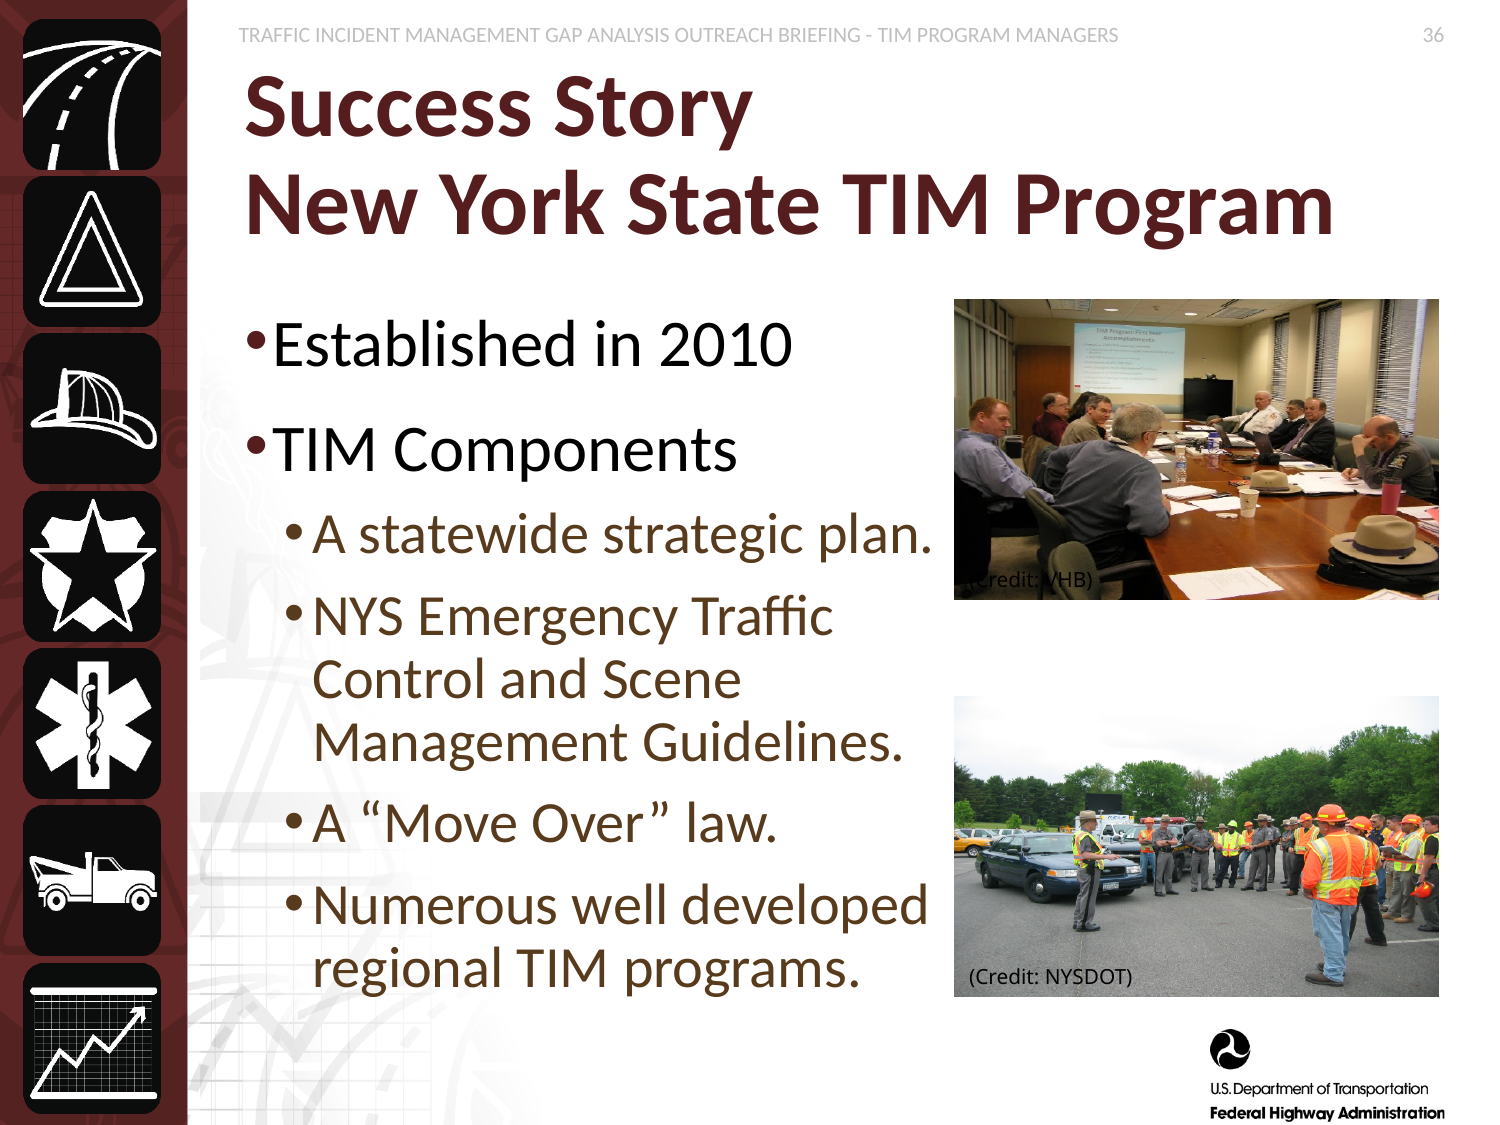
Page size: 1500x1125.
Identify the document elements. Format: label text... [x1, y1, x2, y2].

title Success Story New York State TIM Program [244, 59, 1445, 255]
picture [954, 299, 1439, 600]
picture [1210, 1029, 1445, 1122]
picture [0, 0, 541, 1125]
list Established in 2010 TIM Components A statewide strategic plan. NYS Emergency Traffic Control and Scene Management Guidelines. A “Move Over” law. Numerous well developed regional TIM programs. [244, 299, 955, 1020]
picture [954, 696, 1439, 997]
